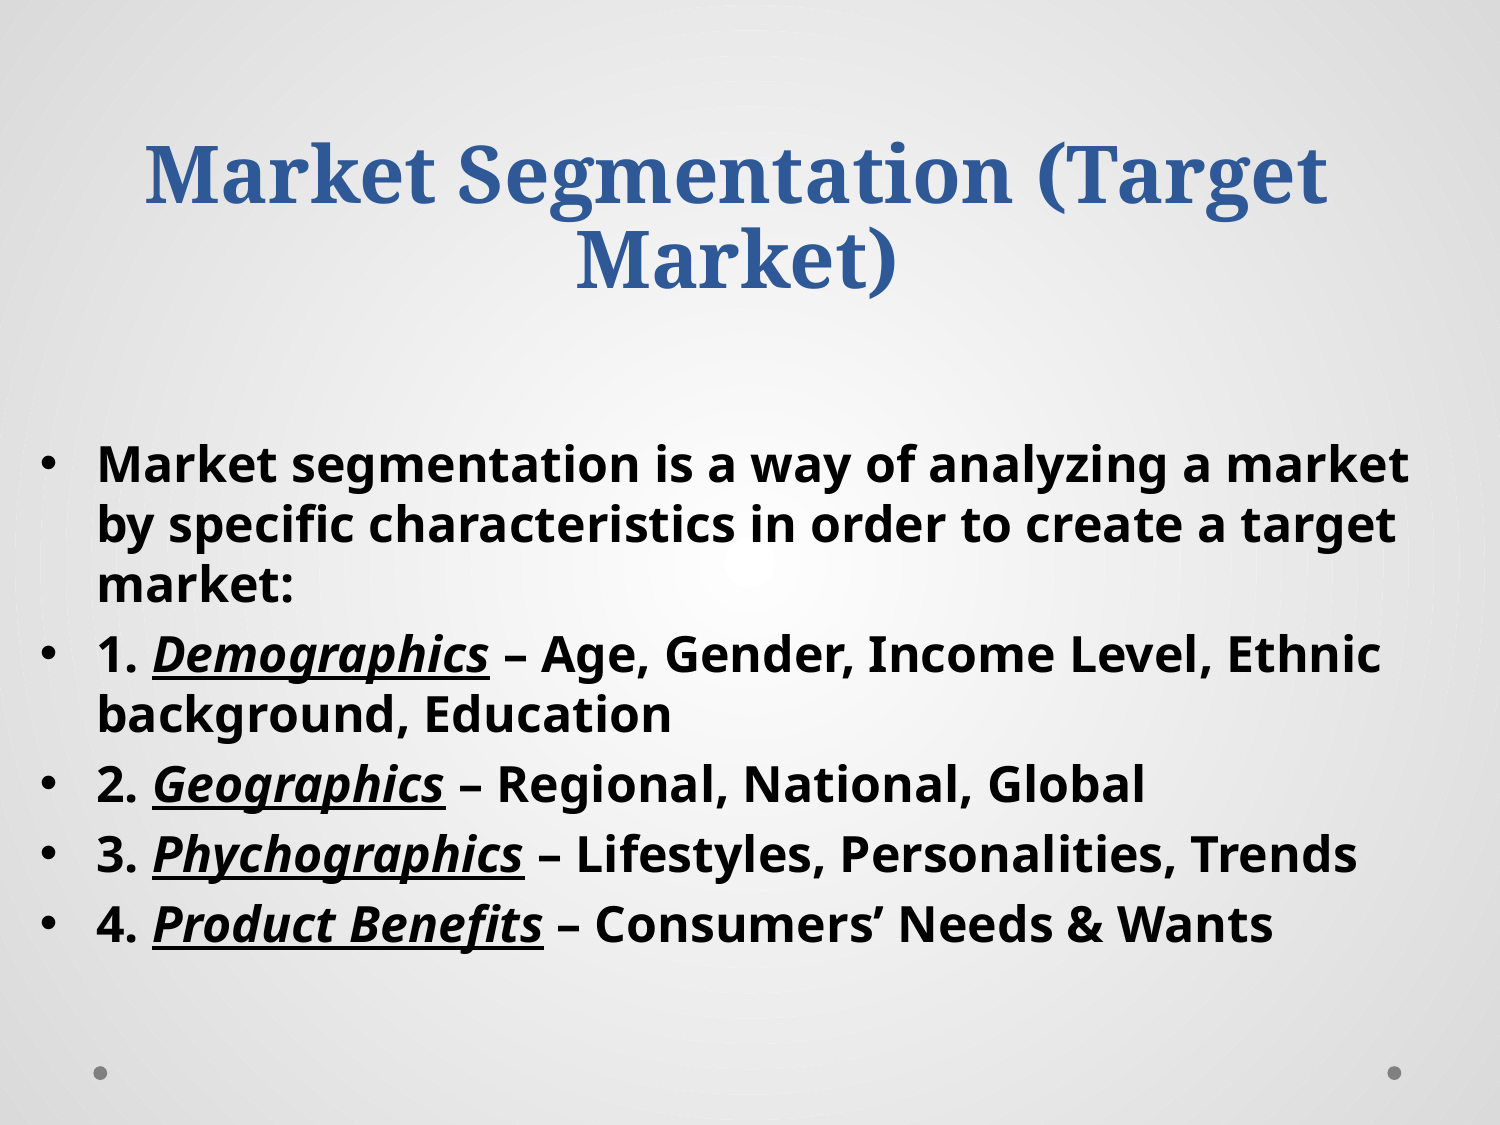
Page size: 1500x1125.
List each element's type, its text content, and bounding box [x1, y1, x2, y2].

title Market Segmentation (Target Market) [62, 125, 1413, 313]
list Market segmentation is a way of analyzing a market by specific characteristics in order to create a target market: 1. Demographics – Age, Gender, Income Level, Ethnic background, Education 2. Geographics – Regional, National, Global 3. Phychographics – Lifestyles, Personalities, Trends 4. Product Benefits – Consumers’ Needs & Wants [24, 425, 1463, 1013]
